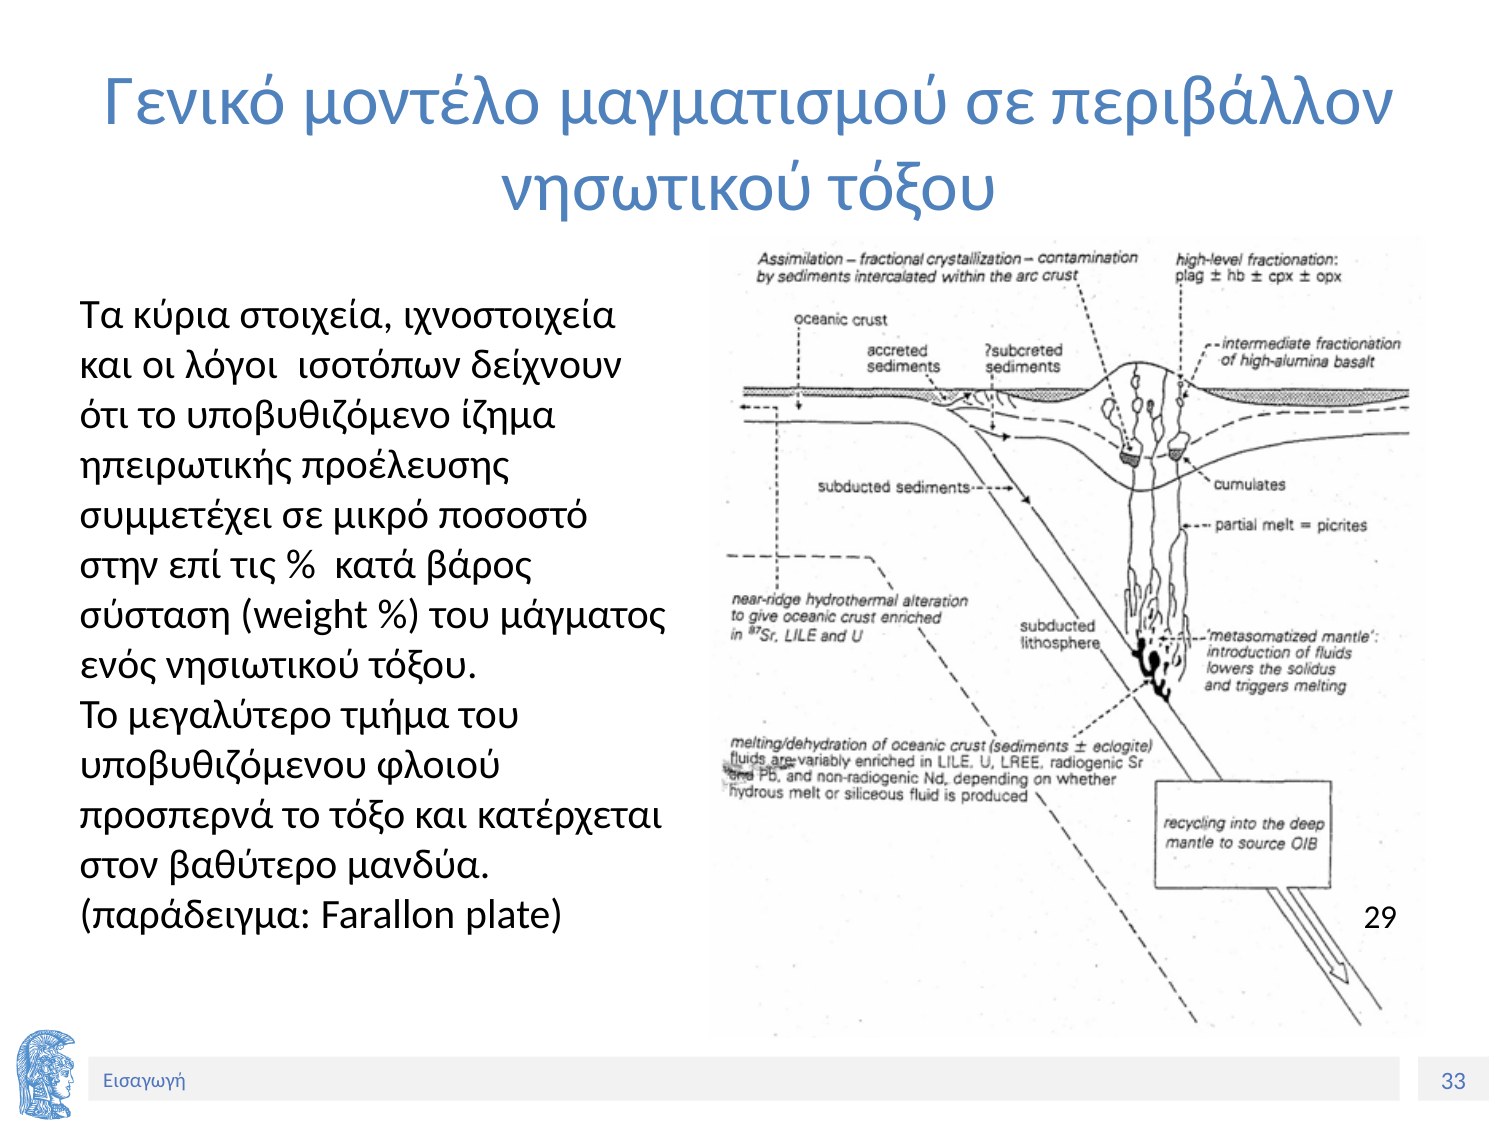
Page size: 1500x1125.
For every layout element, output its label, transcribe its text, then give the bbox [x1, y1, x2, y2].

text_box Τα κύρια στοιχεία, ιχνοστοιχεία και οι λόγοι ισοτόπων δείχνουν ότι το υποβυθιζόμενο ίζημα ηπειρωτικής προέλευσης συμμετέχει σε μικρό ποσοστό στην επί τις % κατά βάρος σύσταση (weight %) του μάγματος ενός νησιωτικού τόξου. Το μεγαλύτερο τμήμα του υποβυθιζόμενου φλοιού προσπερνά το τόξο και κατέρχεται στον βαθύτερο μανδύα. (παράδειγμα: Farallon plate) [64, 278, 691, 944]
title Γενικό μοντέλο μαγματισμού σε περιβάλλον νησωτικού τόξου [75, 45, 1425, 233]
picture [9, 1026, 81, 1120]
picture [709, 236, 1426, 1038]
